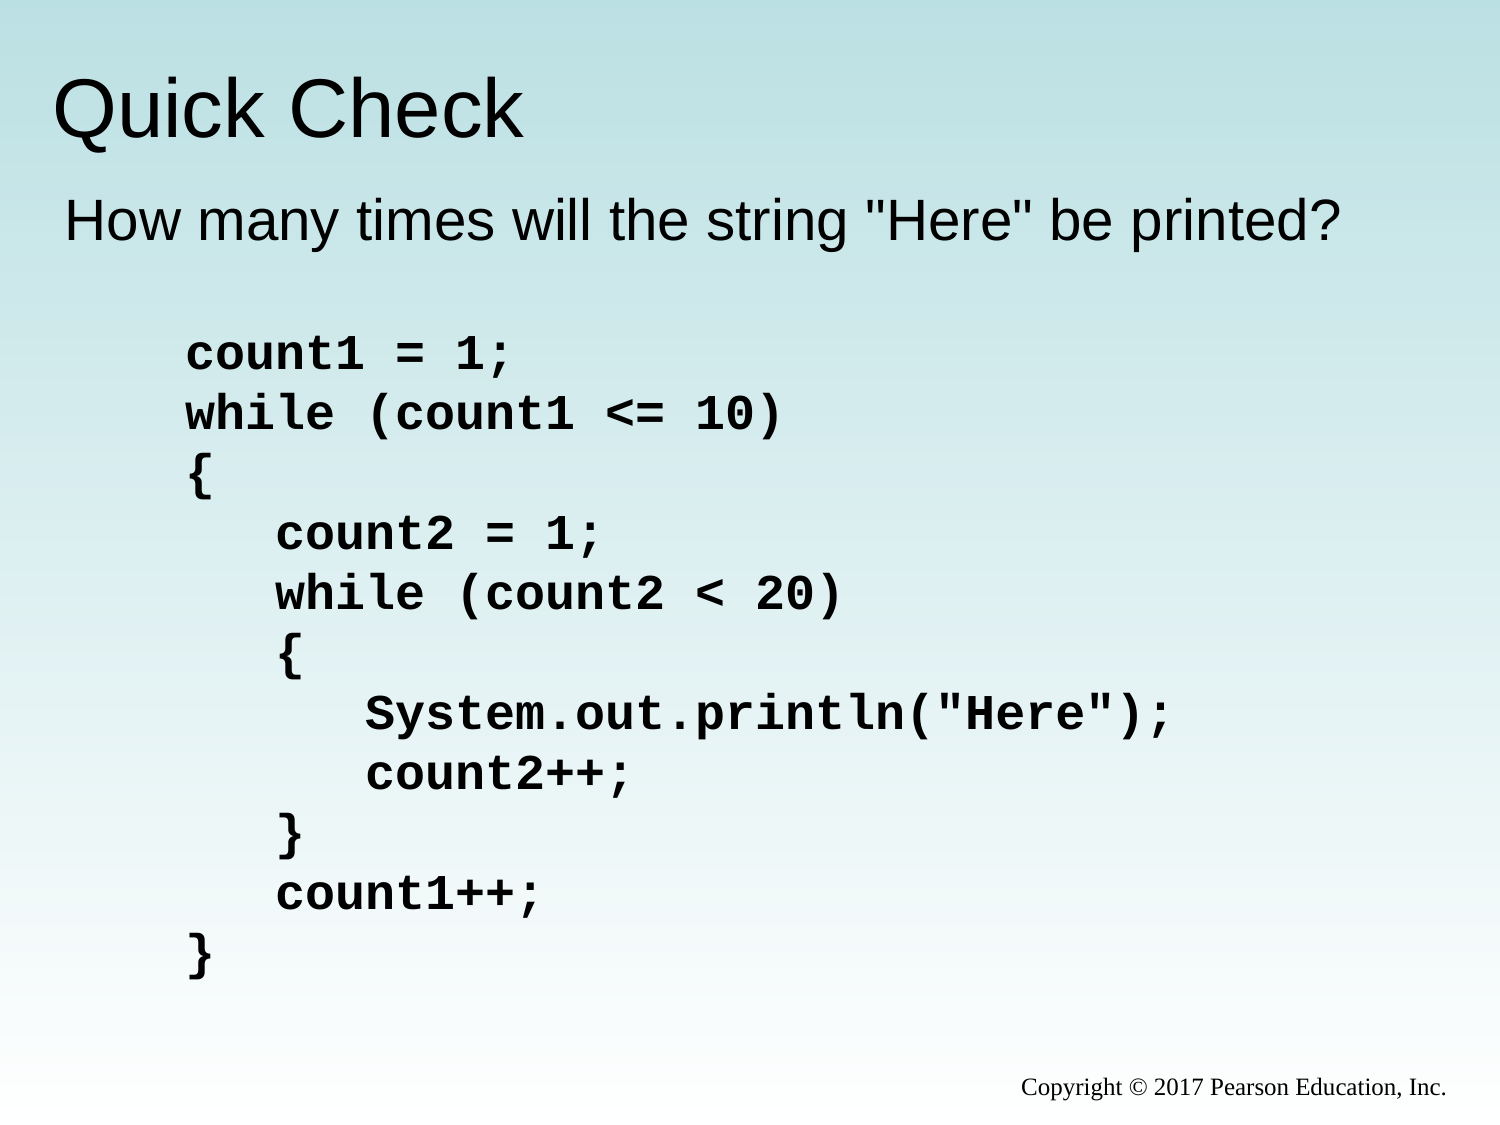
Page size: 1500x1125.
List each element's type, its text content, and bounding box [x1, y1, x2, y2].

text_box count1 = 1; while (count1 <= 10) { count2 = 1; while (count2 < 20) { System.out.println("Here"); count2++; } count1++; } [170, 312, 1190, 988]
footer Copyright © 2017 Pearson Education, Inc. [549, 1062, 1463, 1114]
text_box How many times will the string "Here" be printed? [49, 174, 1463, 330]
title Quick Check [37, 45, 1463, 163]
